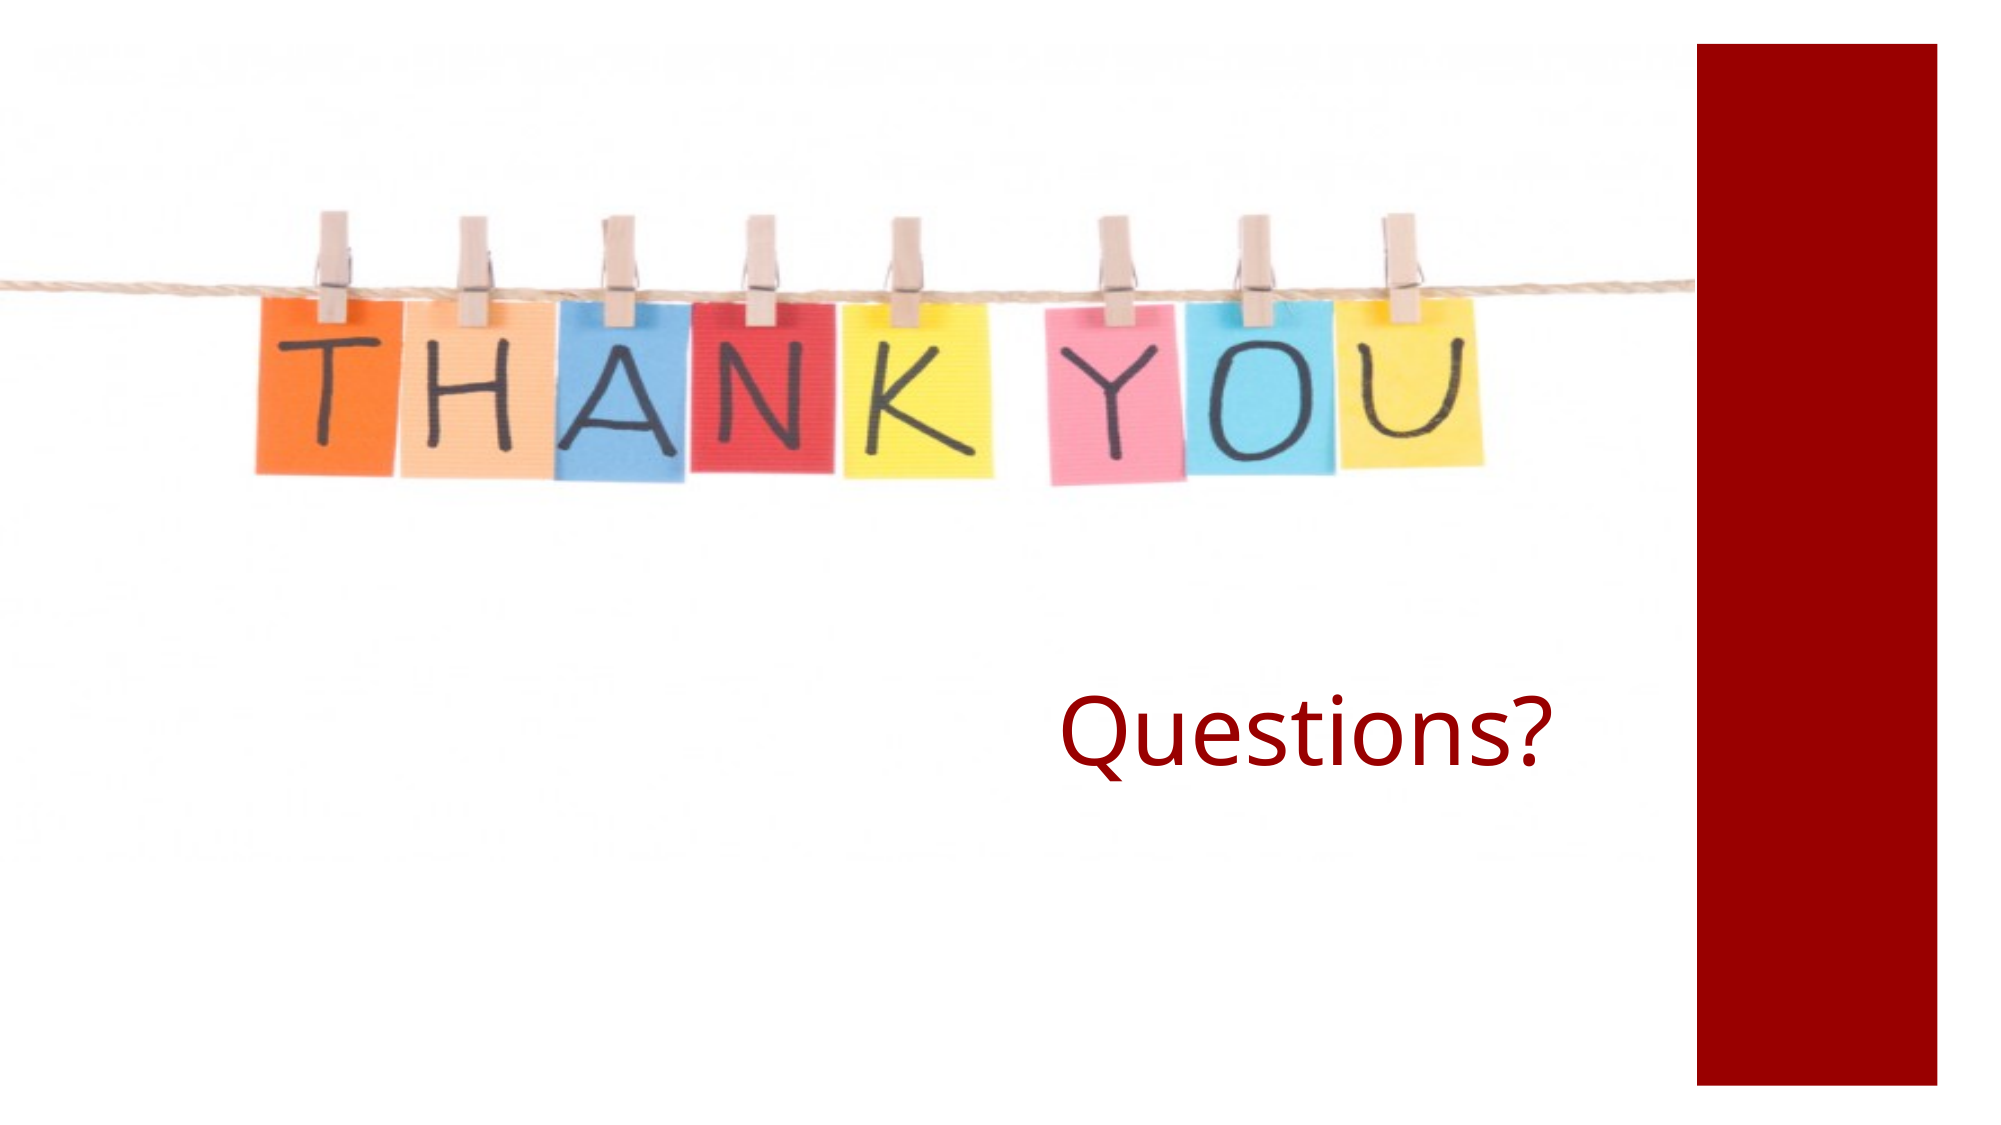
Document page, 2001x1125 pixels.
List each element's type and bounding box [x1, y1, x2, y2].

picture [0, 44, 1696, 862]
